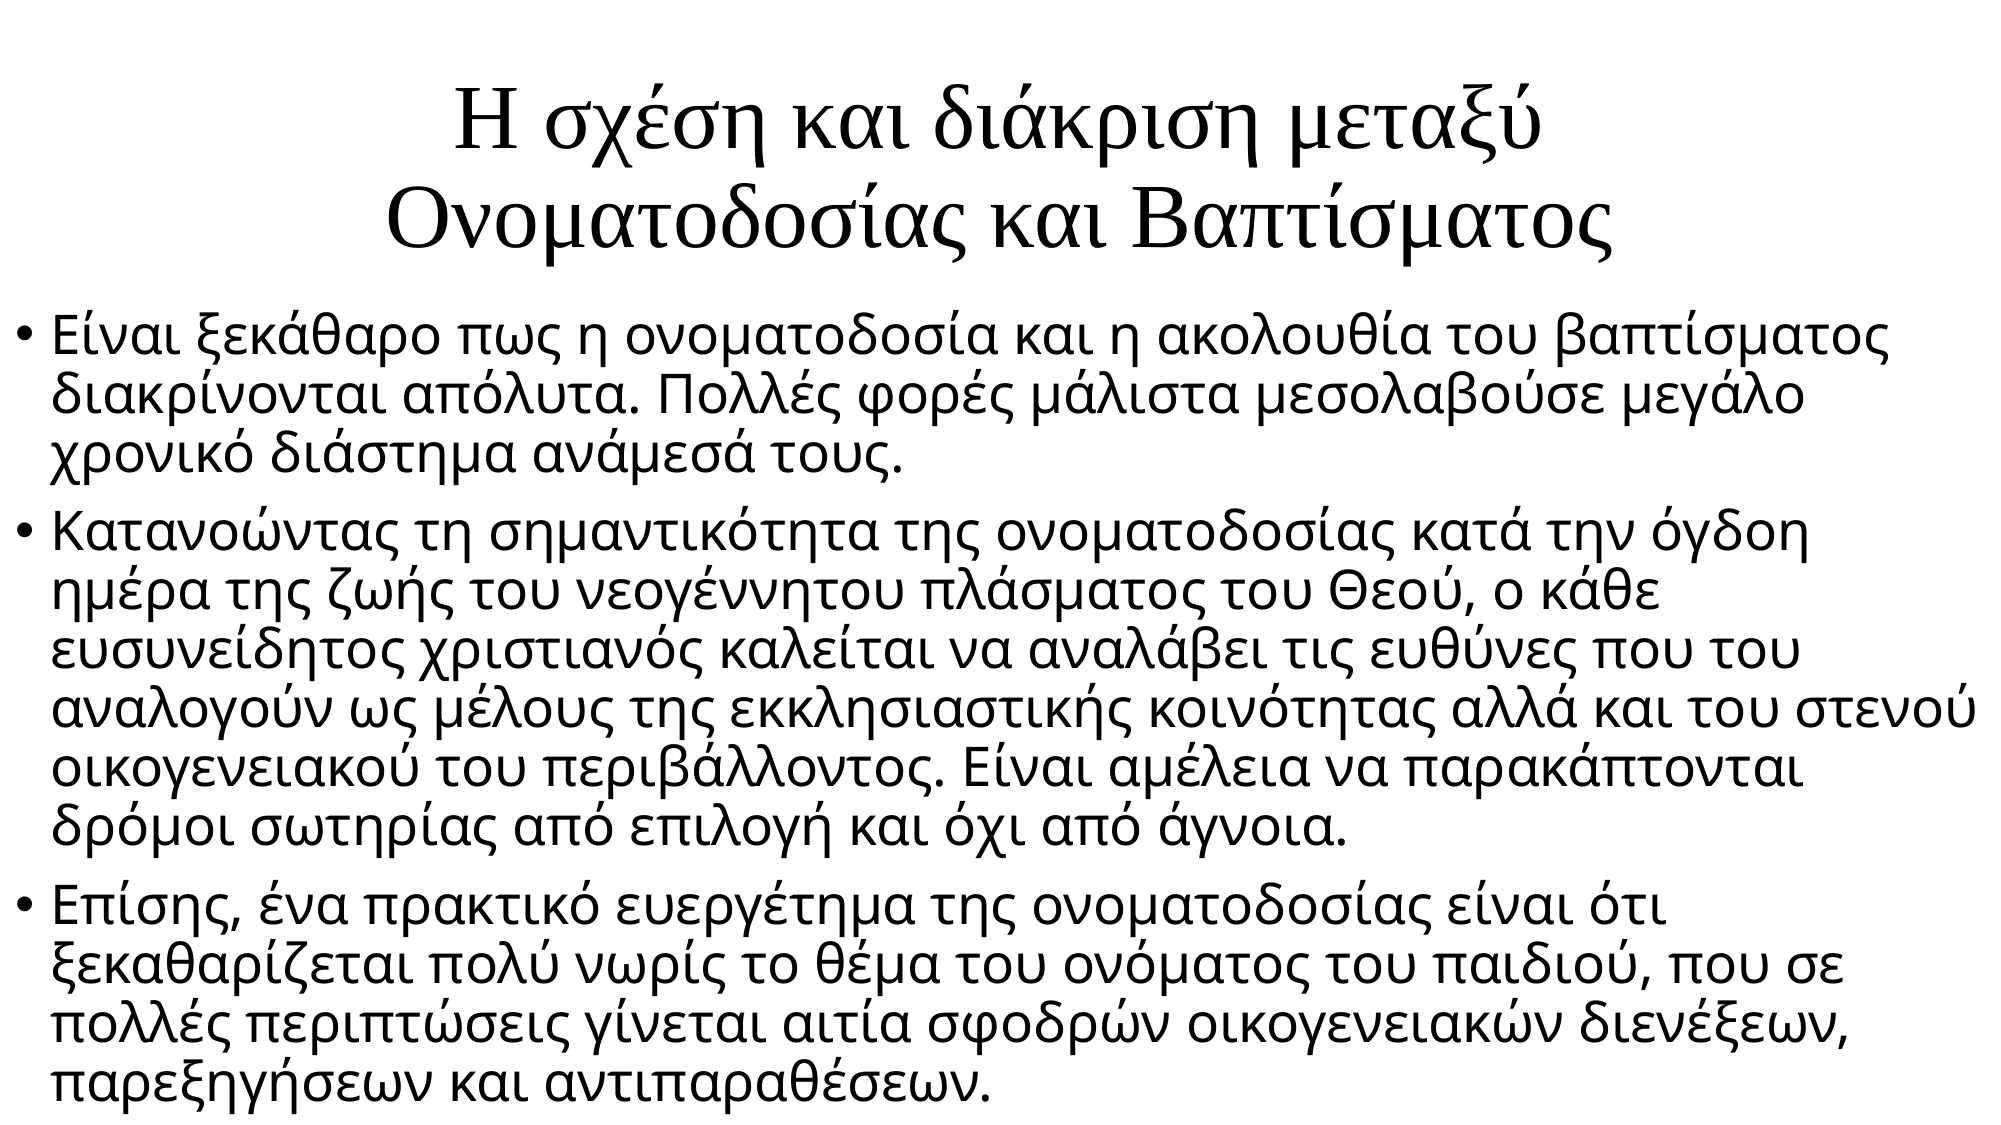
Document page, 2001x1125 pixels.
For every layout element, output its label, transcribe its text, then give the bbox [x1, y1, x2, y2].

list Είναι ξεκάθαρο πως η ονοματοδοσία και η ακολουθία του βαπτίσματος διακρίνονται απόλυτα. Πολλές φορές μάλιστα μεσολαβούσε μεγάλο χρονικό διάστημα ανάμεσά τους. Κατανοώντας τη σημαντικότητα της ονοματοδοσίας κατά την όγδοη ημέρα της ζωής του νεογέννητου πλάσματος του Θεού, ο κάθε ευσυνείδητος χριστιανός καλείται να αναλάβει τις ευθύνες που του αναλογούν ως μέλους της εκκλησιαστικής κοινότητας αλλά και του στενού οικογενειακού του περιβάλλοντος. Είναι αμέλεια να παρακάπτονται δρόμοι σωτηρίας από επιλογή και όχι από άγνοια. Επίσης, ένα πρακτικό ευεργέτημα της ονοματοδοσίας είναι ότι ξεκαθαρίζεται πολύ νωρίς το θέμα του ονόματος του παιδιού, που σε πολλές περιπτώσεις γίνεται αιτία σφοδρών οικογενειακών διενέξεων, παρεξηγήσεων και αντιπαραθέσεων. [0, 299, 2000, 1125]
title Η σχέση και διάκριση μεταξύ Ονοματοδοσίας και Βαπτίσματος [0, 59, 2000, 278]
